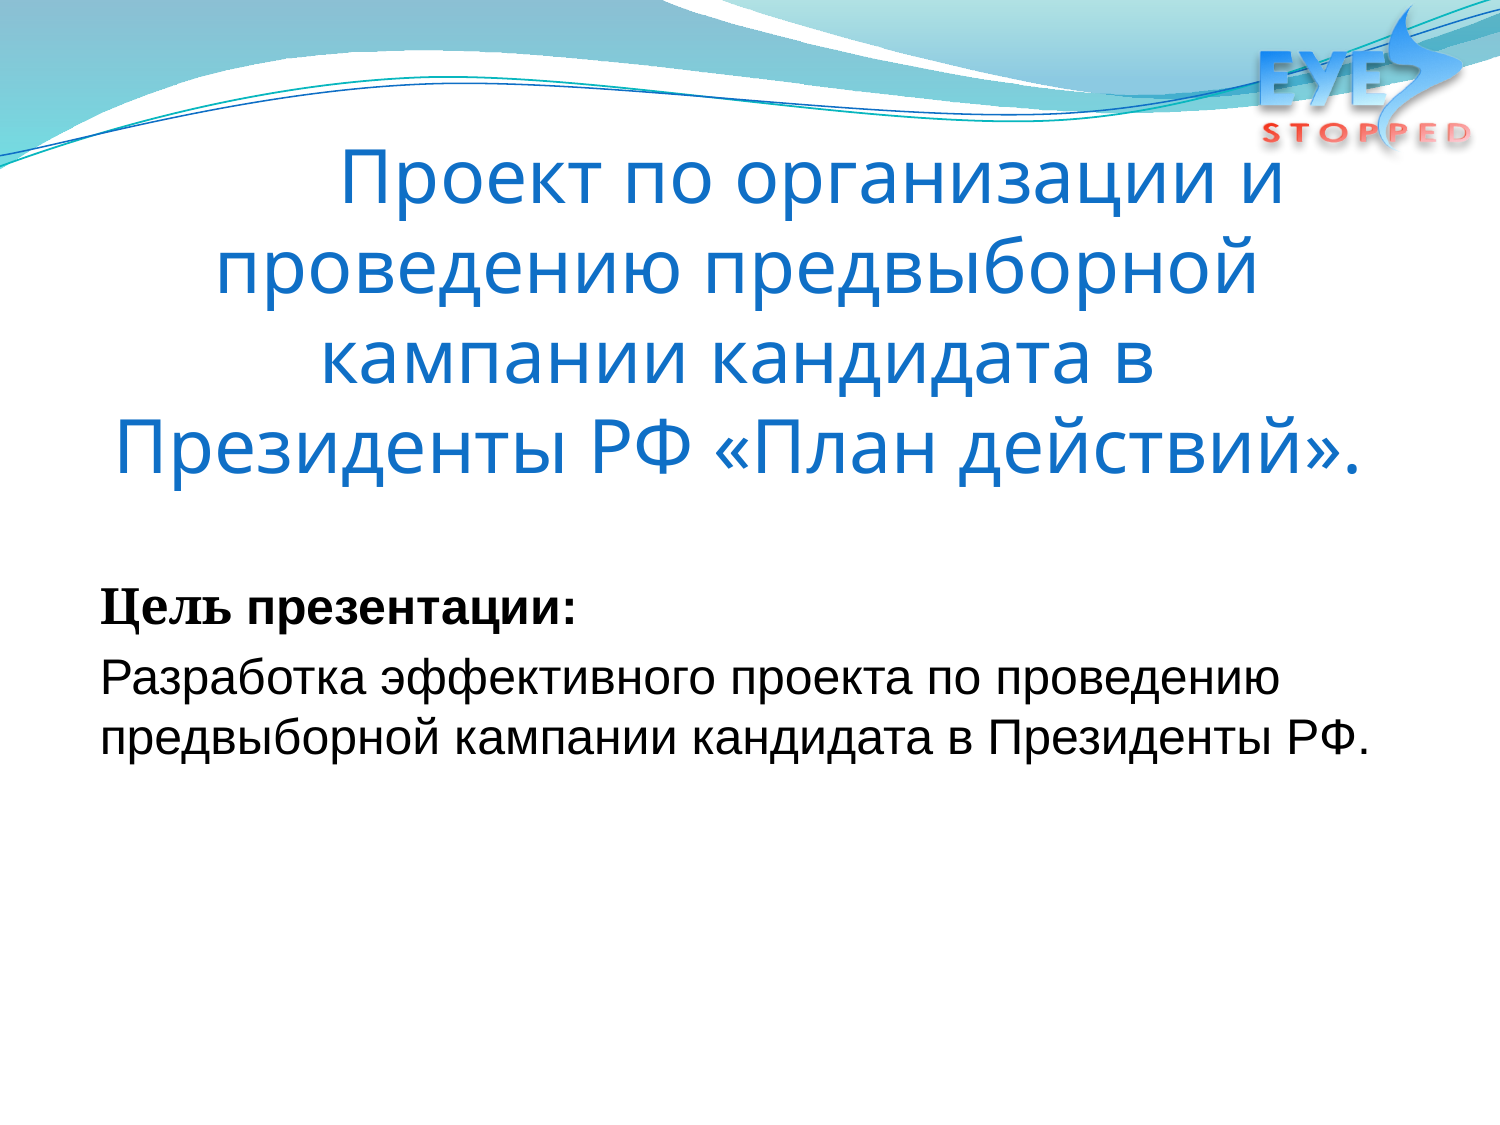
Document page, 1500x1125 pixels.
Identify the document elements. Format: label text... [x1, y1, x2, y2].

picture [1257, 0, 1471, 154]
text_box Проект по организации и проведению предвыборной кампании кандидата в Президенты РФ «План действий». Цель презентации: Разработка эффективного проекта по проведению предвыборной кампании кандидата в Президенты РФ. [41, 121, 1392, 1125]
